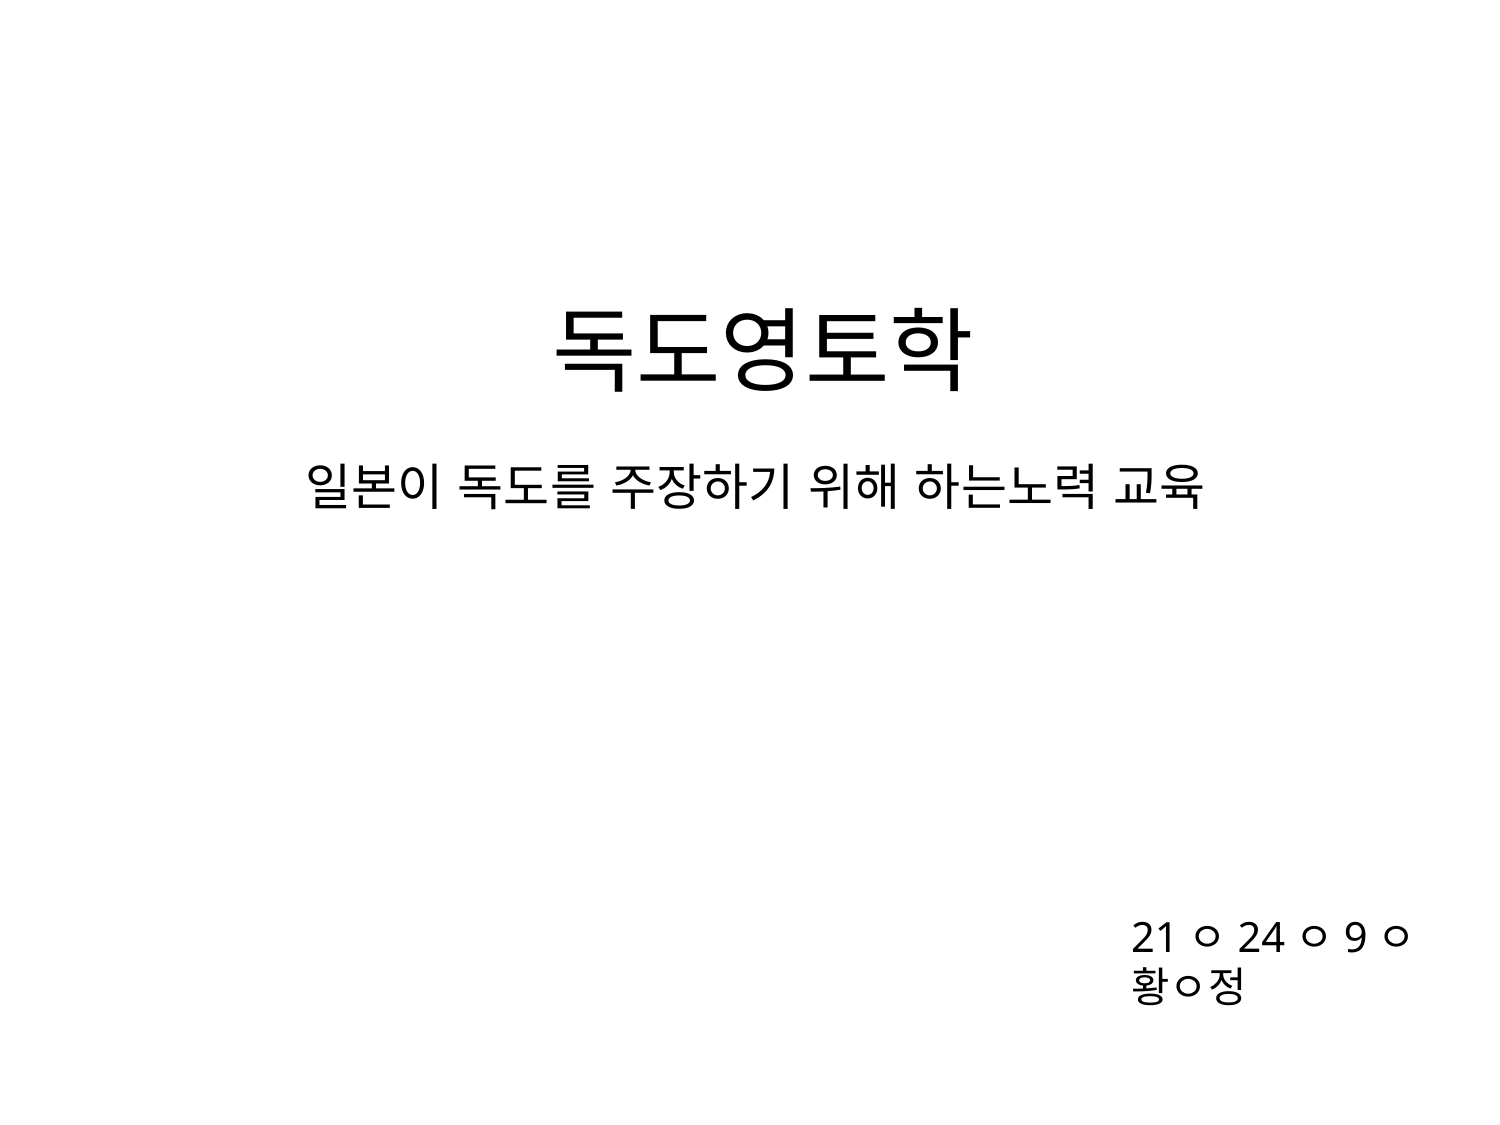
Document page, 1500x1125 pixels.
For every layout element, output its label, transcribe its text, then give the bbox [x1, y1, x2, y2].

text_box 21ㅇ24ㅇ9ㅇ 황ㅇ정 [1116, 853, 1443, 1018]
title 독도영토학 [160, 271, 1366, 425]
text_box 일본이 독도를 주장하기 위해 하는노력 교육 [289, 444, 1223, 539]
